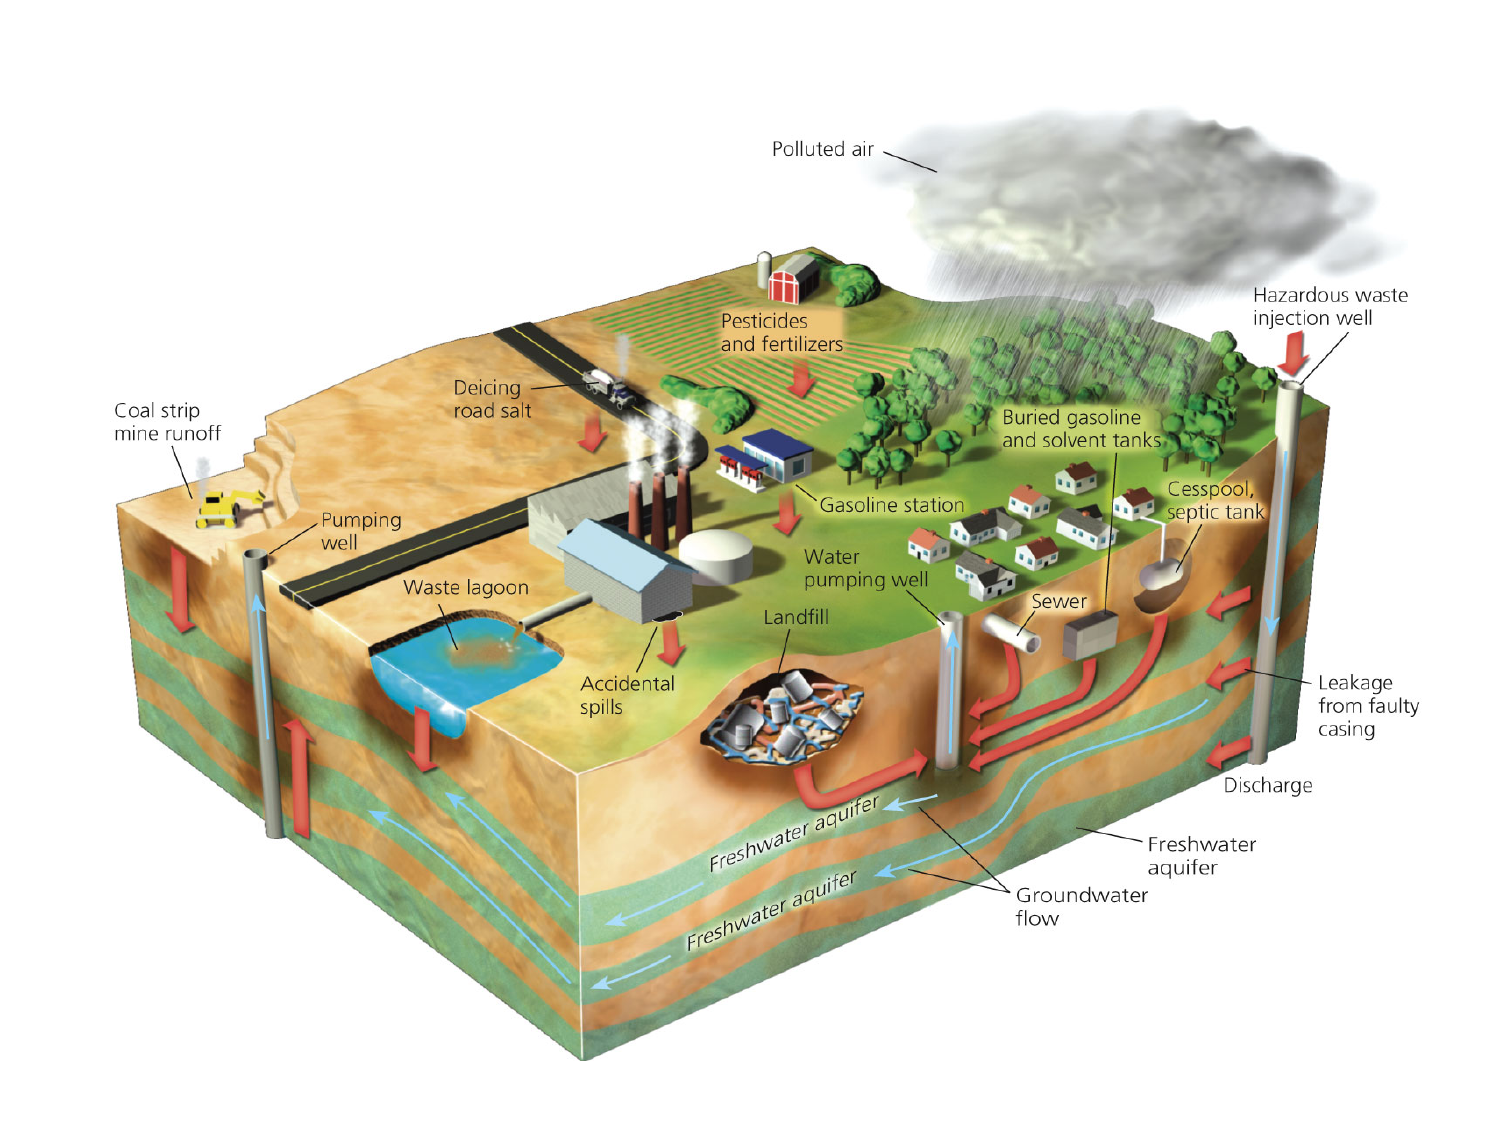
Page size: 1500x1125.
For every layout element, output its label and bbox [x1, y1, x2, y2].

picture [110, 100, 1426, 1062]
